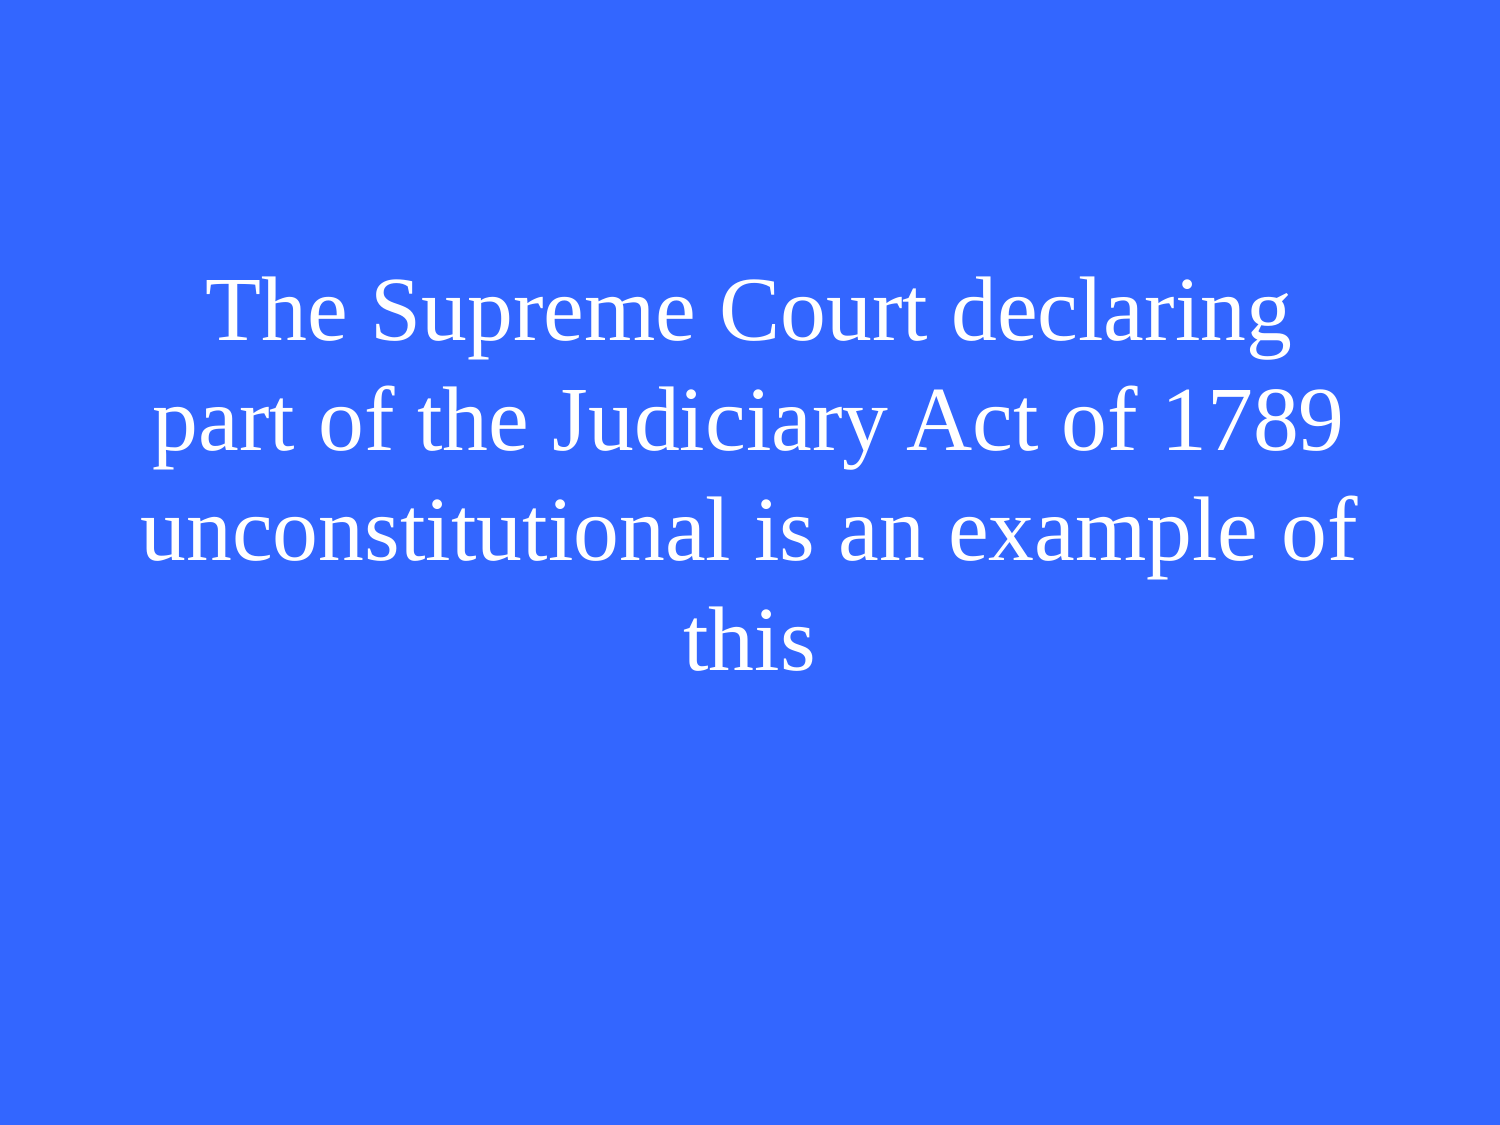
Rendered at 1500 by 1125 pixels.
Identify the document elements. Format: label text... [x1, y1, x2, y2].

title The Supreme Court declaring part of the Judiciary Act of 1789 unconstitutional is an example of this [112, 374, 1388, 563]
